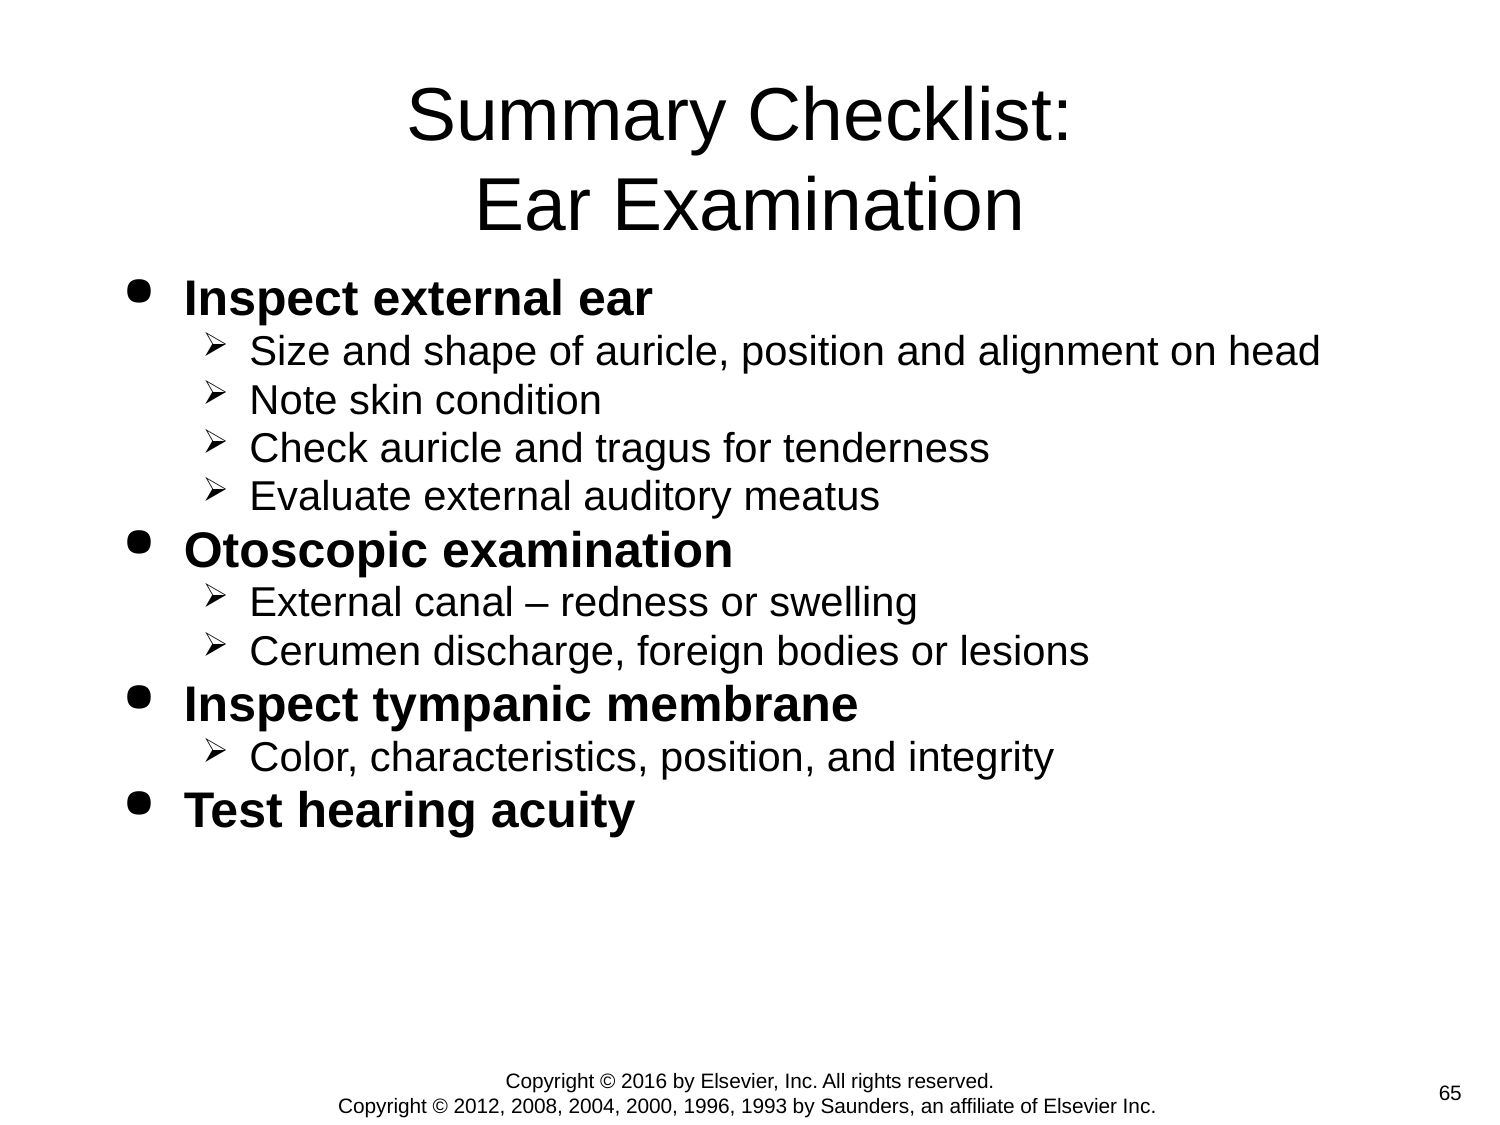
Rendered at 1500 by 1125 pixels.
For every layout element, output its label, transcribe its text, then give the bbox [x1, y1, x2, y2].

slide_number 65 [1400, 1060, 1495, 1123]
list Inspect external ear Size and shape of auricle, position and alignment on head Note skin condition Check auricle and tragus for tenderness Evaluate external auditory meatus Otoscopic examination External canal – redness or swelling Cerumen discharge, foreign bodies or lesions Inspect tympanic membrane Color, characteristics, position, and integrity Test hearing acuity [112, 270, 1388, 1001]
footer Copyright © 2016 by Elsevier, Inc. All rights reserved. Copyright © 2012, 2008, 2004, 2000, 1996, 1993 by Saunders, an affiliate of Elsevier Inc. [162, 1059, 1338, 1123]
title Summary Checklist: Ear Examination [112, 55, 1388, 256]
